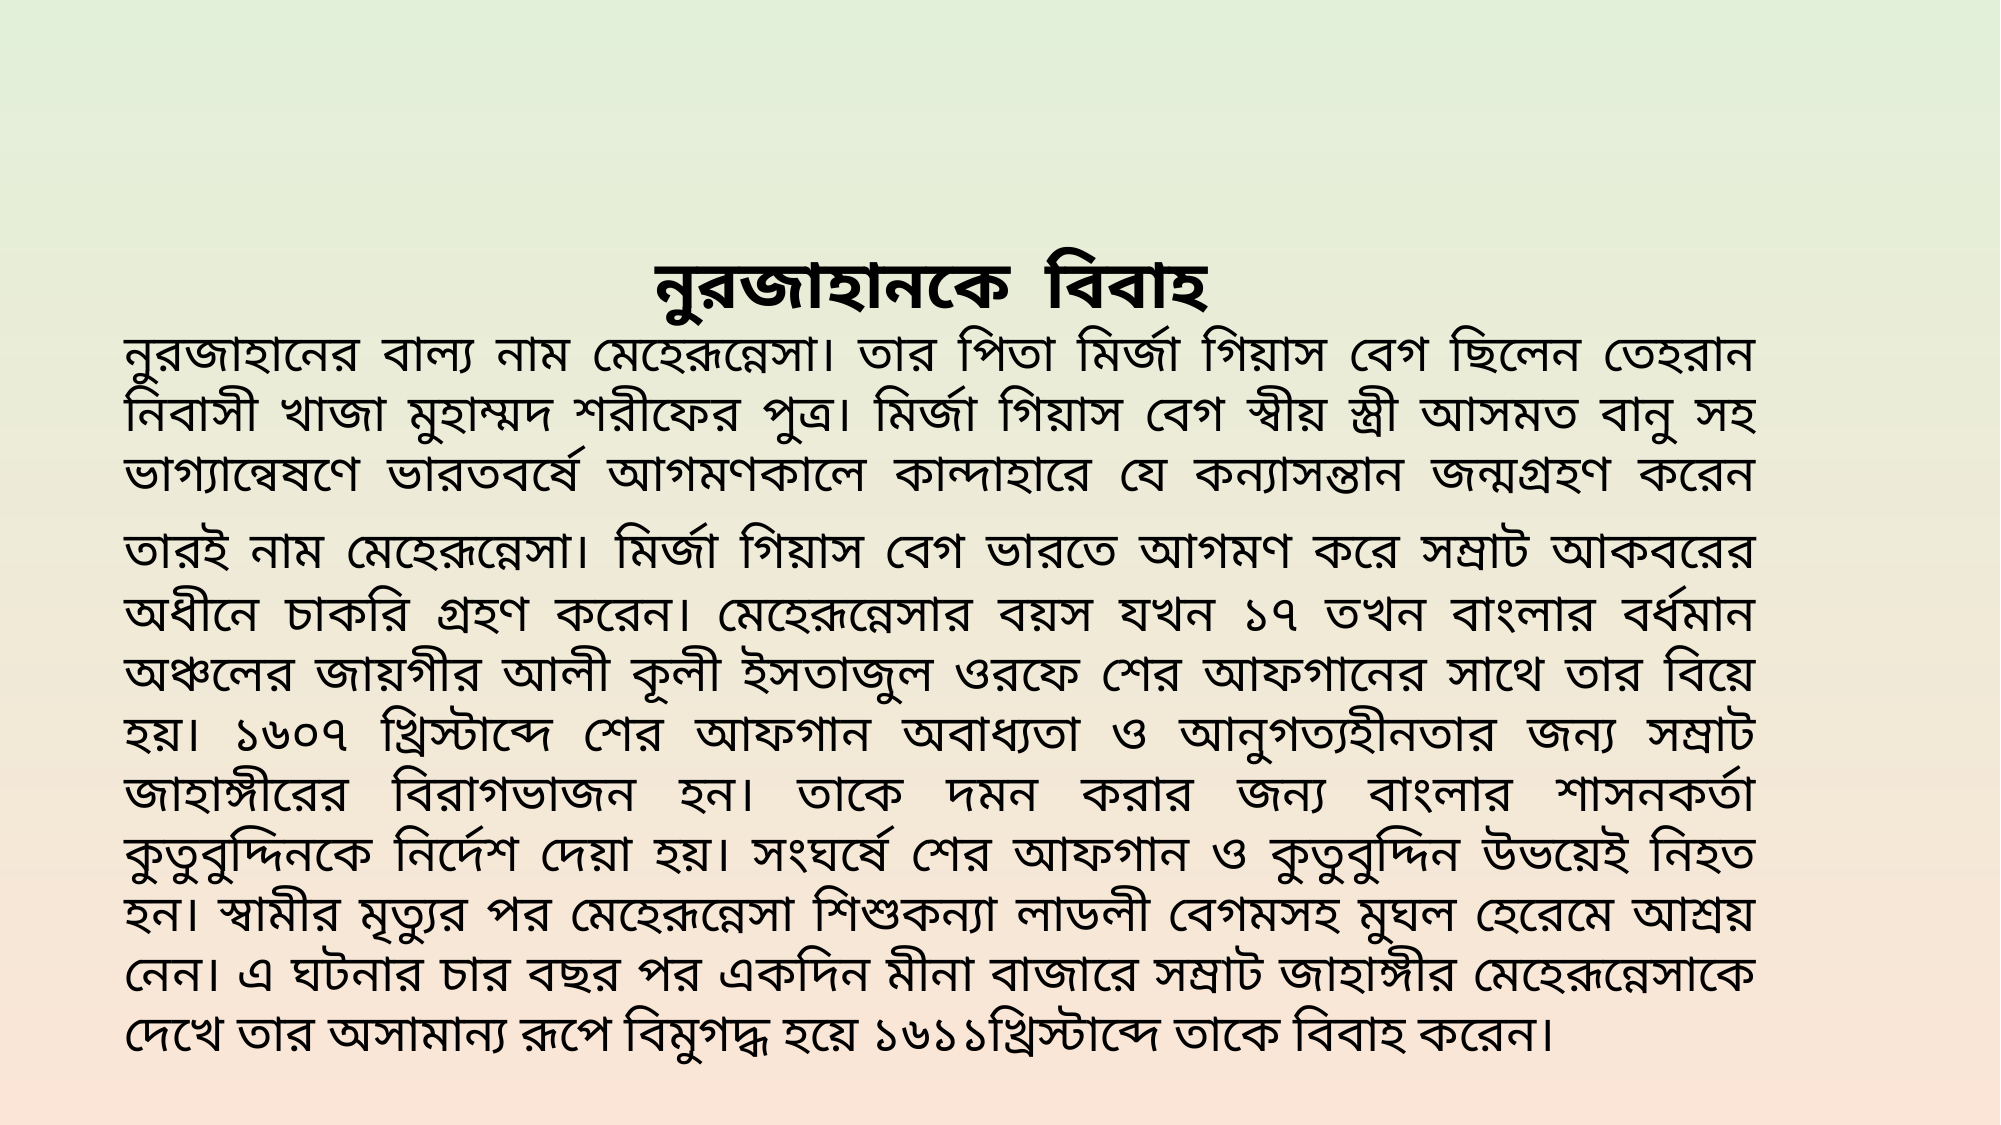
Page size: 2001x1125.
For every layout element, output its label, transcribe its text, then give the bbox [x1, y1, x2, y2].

text_box নুরজাহানকে বিবাহ নুরজাহানের বাল্য নাম মেহেরূন্নেসা। তার পিতা মির্জা গিয়াস বেগ ছিলেন তেহরান নিবাসী খাজা মুহাম্মদ শরীফের পুত্র। মির্জা গিয়াস বেগ স্বীয় স্ত্রী আসমত বানু সহ ভাগ্যান্বেষণে ভারতবর্ষে আগমণকালে কান্দাহারে যে কন্যাসন্তান জন্মগ্রহণ করেন তারই নাম মেহেরূন্নেসা। মির্জা গিয়াস বেগ ভারতে আগমণ করে সম্রাট আকবরের অধীনে চাকরি গ্রহণ করেন। মেহেরূন্নেসার বয়স যখন ১৭ তখন বাংলার বর্ধমান অঞ্চলের জায়গীর আলী কূলী ইসতাজুল ওরফে শের আফগানের সাথে তার বিয়ে হয়। ১৬০৭ খ্রিস্টাব্দে শের আফগান অবাধ্যতা ও আনুগত্যহীনতার জন্য সম্রাট জাহাঙ্গীরের বিরাগভাজন হন। তাকে দমন করার জন্য বাংলার শাসনকর্তা কুতুবুদ্দিনকে নির্দেশ দেয়া হয়। সংঘর্ষে শের আফগান ও কুতুবুদ্দিন উভয়েই নিহত হন। স্বামীর মৃত্যুর পর মেহেরূন্নেসা শিশুকন্যা লাডলী বেগমসহ মুঘল হেরেমে আশ্রয় নেন। এ ঘটনার চার বছর পর একদিন মীনা বাজারে সম্রাট জাহাঙ্গীর মেহেরূন্নেসাকে দেখে তার অসামান্য রূপে বিমুগদ্ধ হয়ে ১৬১১খ্রিস্টাব্দে তাকে বিবাহ করেন। [109, 234, 1771, 1070]
